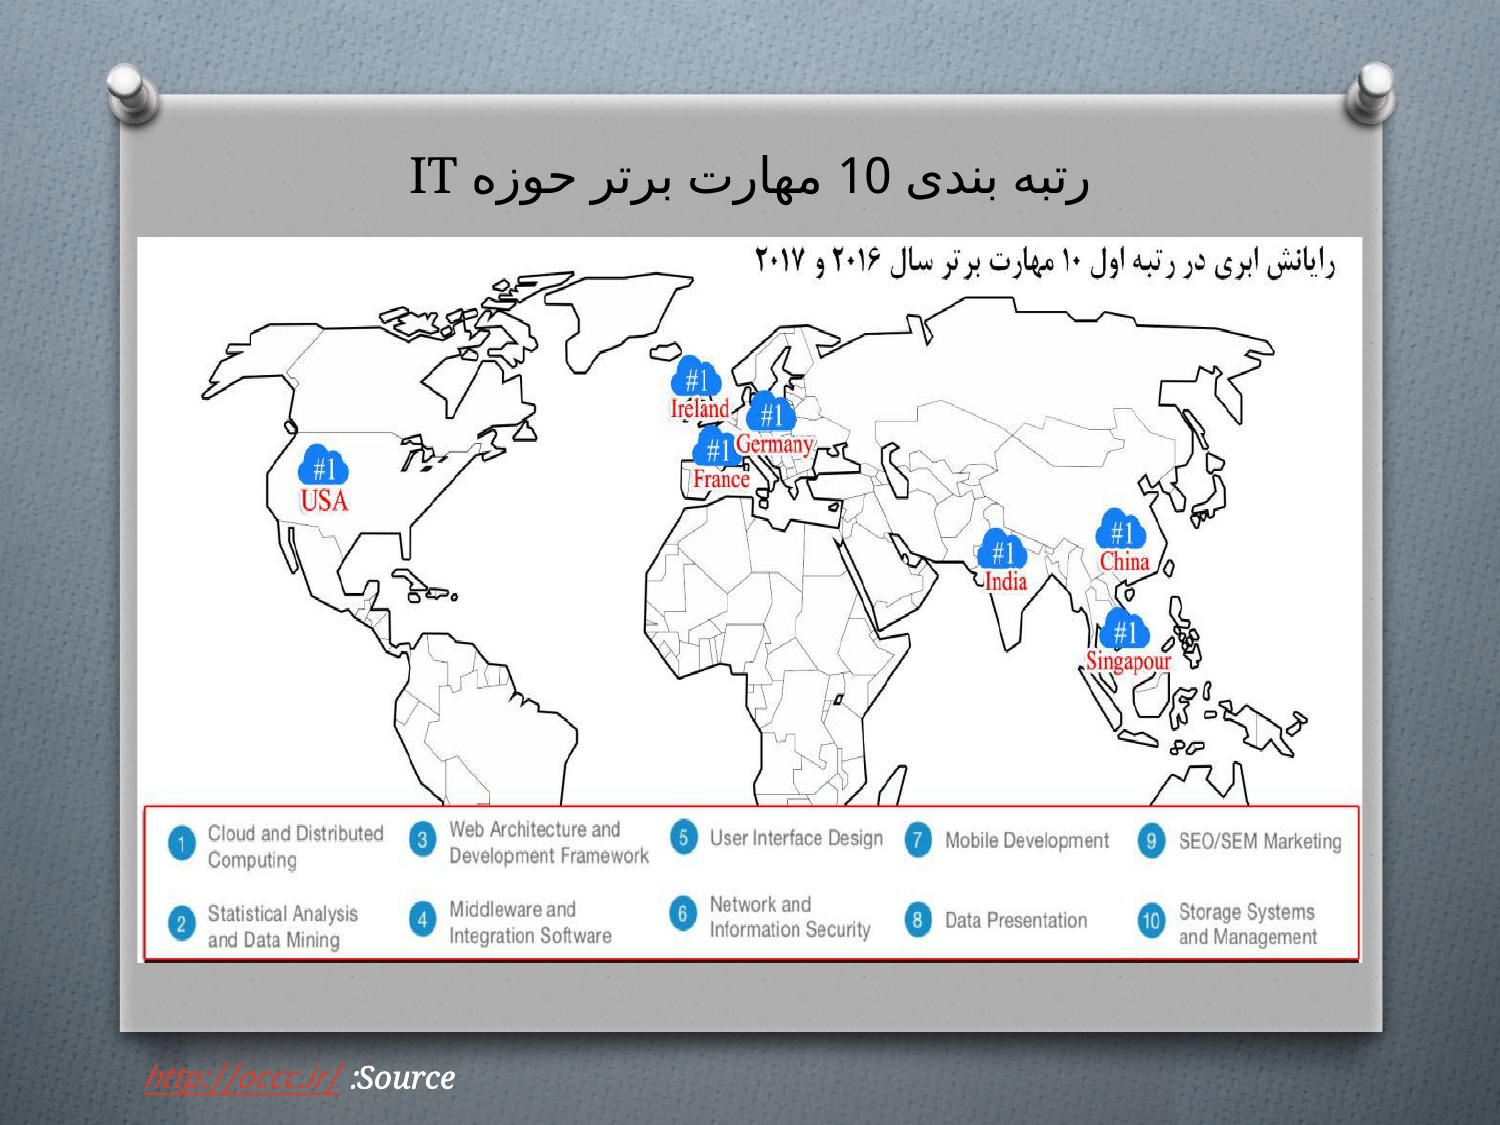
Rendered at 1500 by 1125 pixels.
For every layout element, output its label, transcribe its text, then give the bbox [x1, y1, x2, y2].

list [137, 237, 1363, 963]
picture [75, 29, 198, 153]
text_box Source: http://occc.ir/ [112, 1030, 1376, 1125]
title رتبه بندی 10 مهارت برتر حوزه IT [179, 134, 1323, 213]
picture [1317, 35, 1439, 156]
